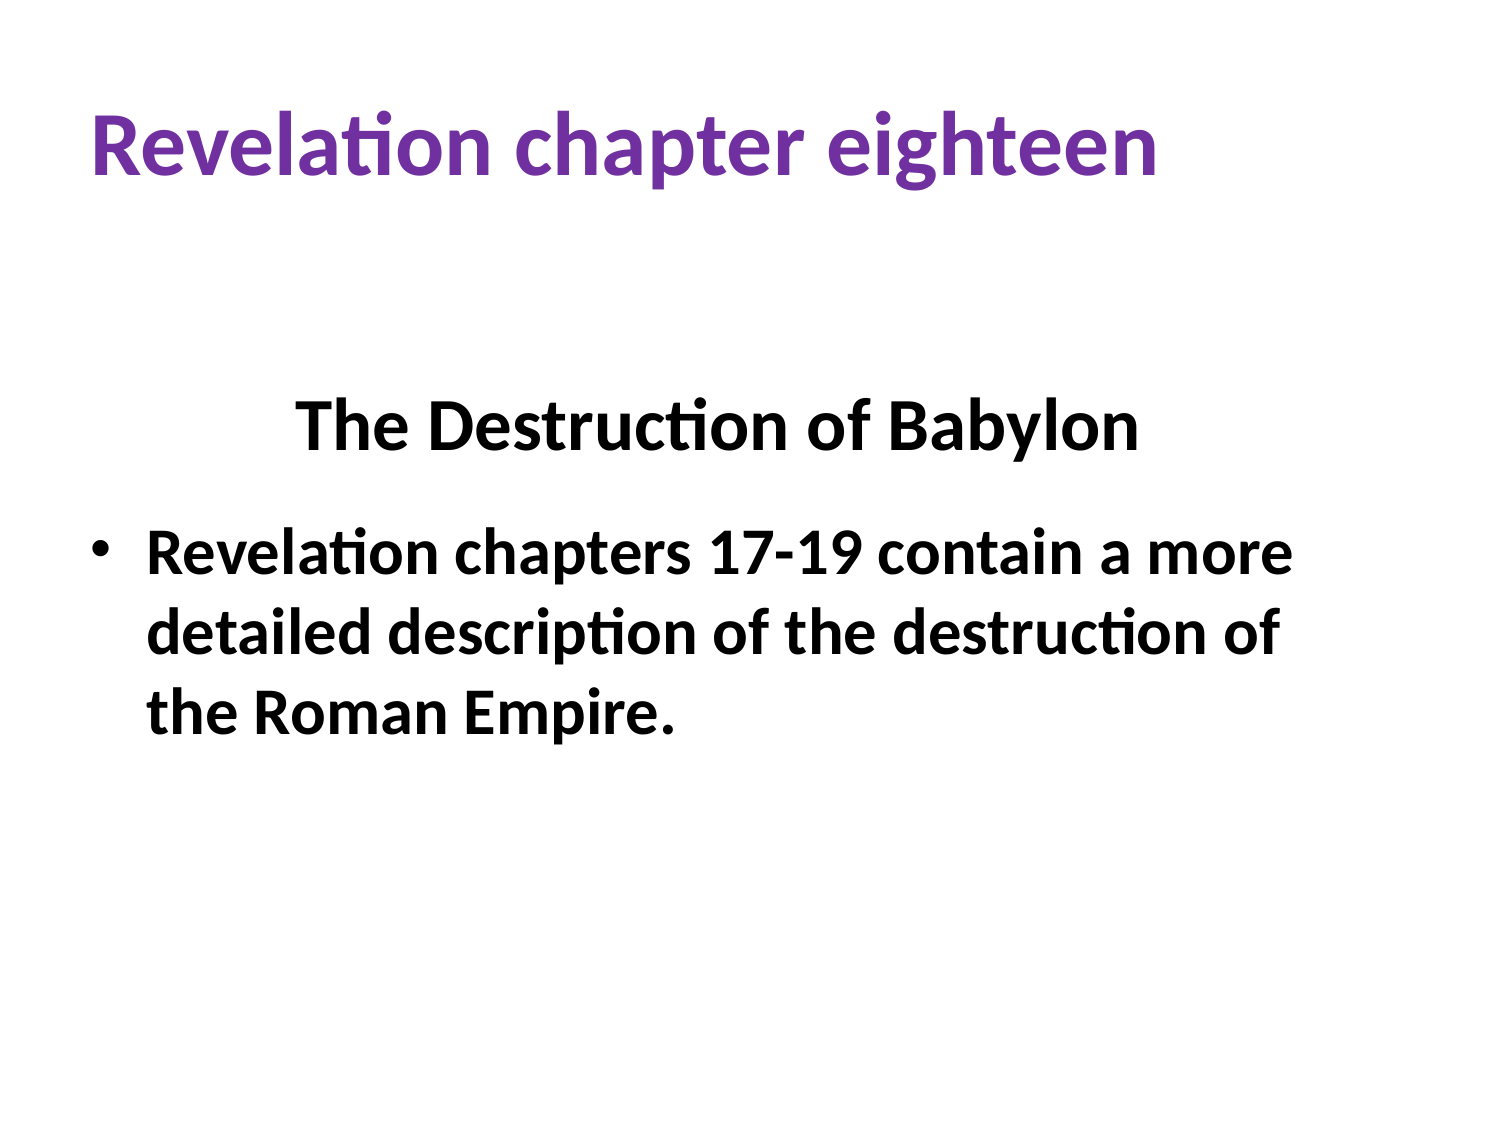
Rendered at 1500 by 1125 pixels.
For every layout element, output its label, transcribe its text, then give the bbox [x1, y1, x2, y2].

title Revelation chapter eighteen [75, 45, 1425, 233]
list The Destruction of Babylon Revelation chapters 17-19 contain a more detailed description of the destruction of the Roman Empire. [75, 262, 1363, 1063]
